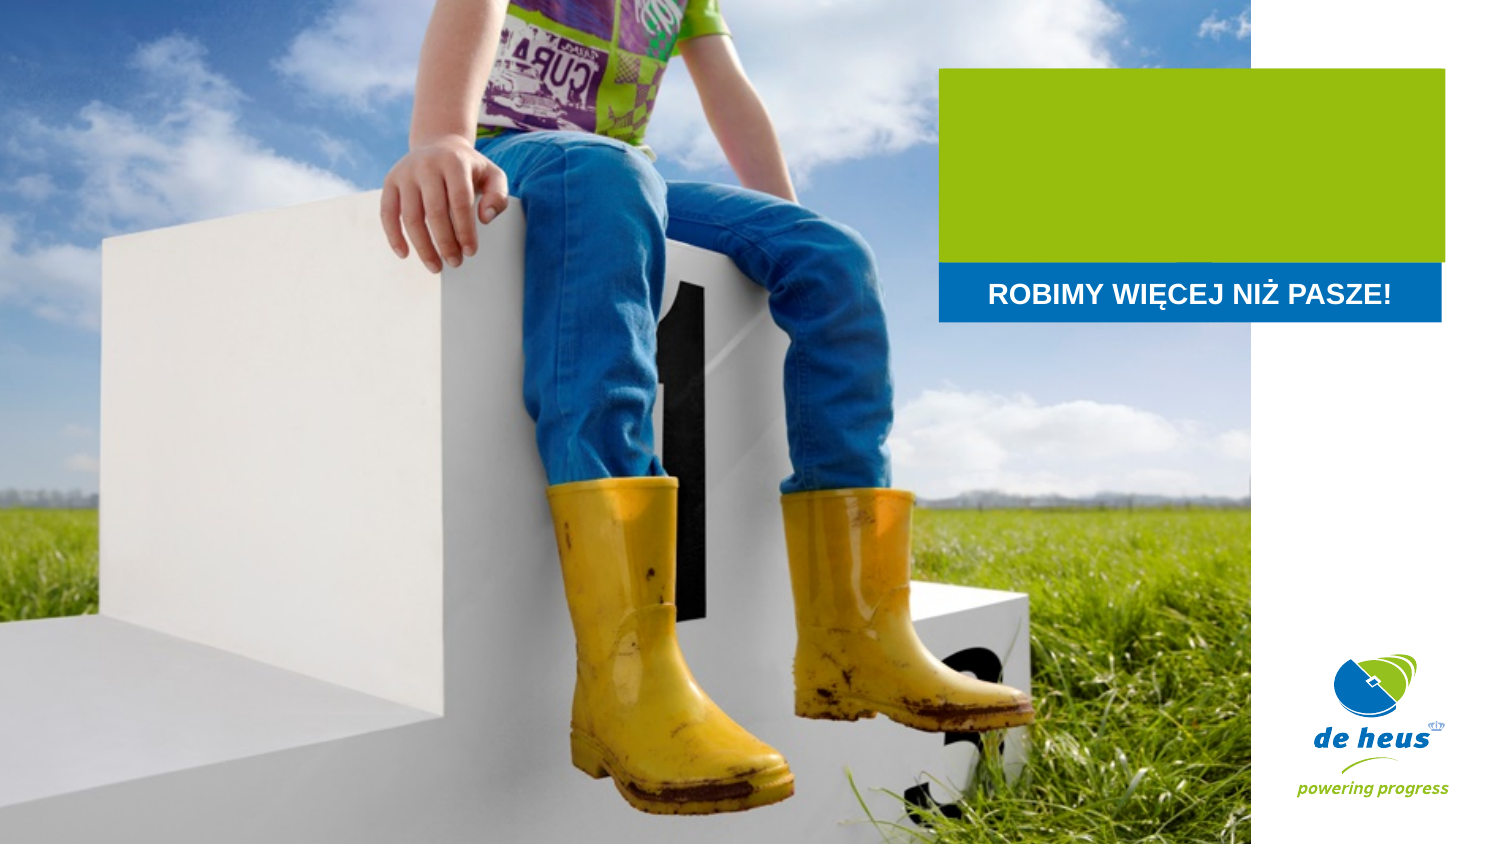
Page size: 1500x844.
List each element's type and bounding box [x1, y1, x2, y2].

picture [0, 0, 1251, 844]
